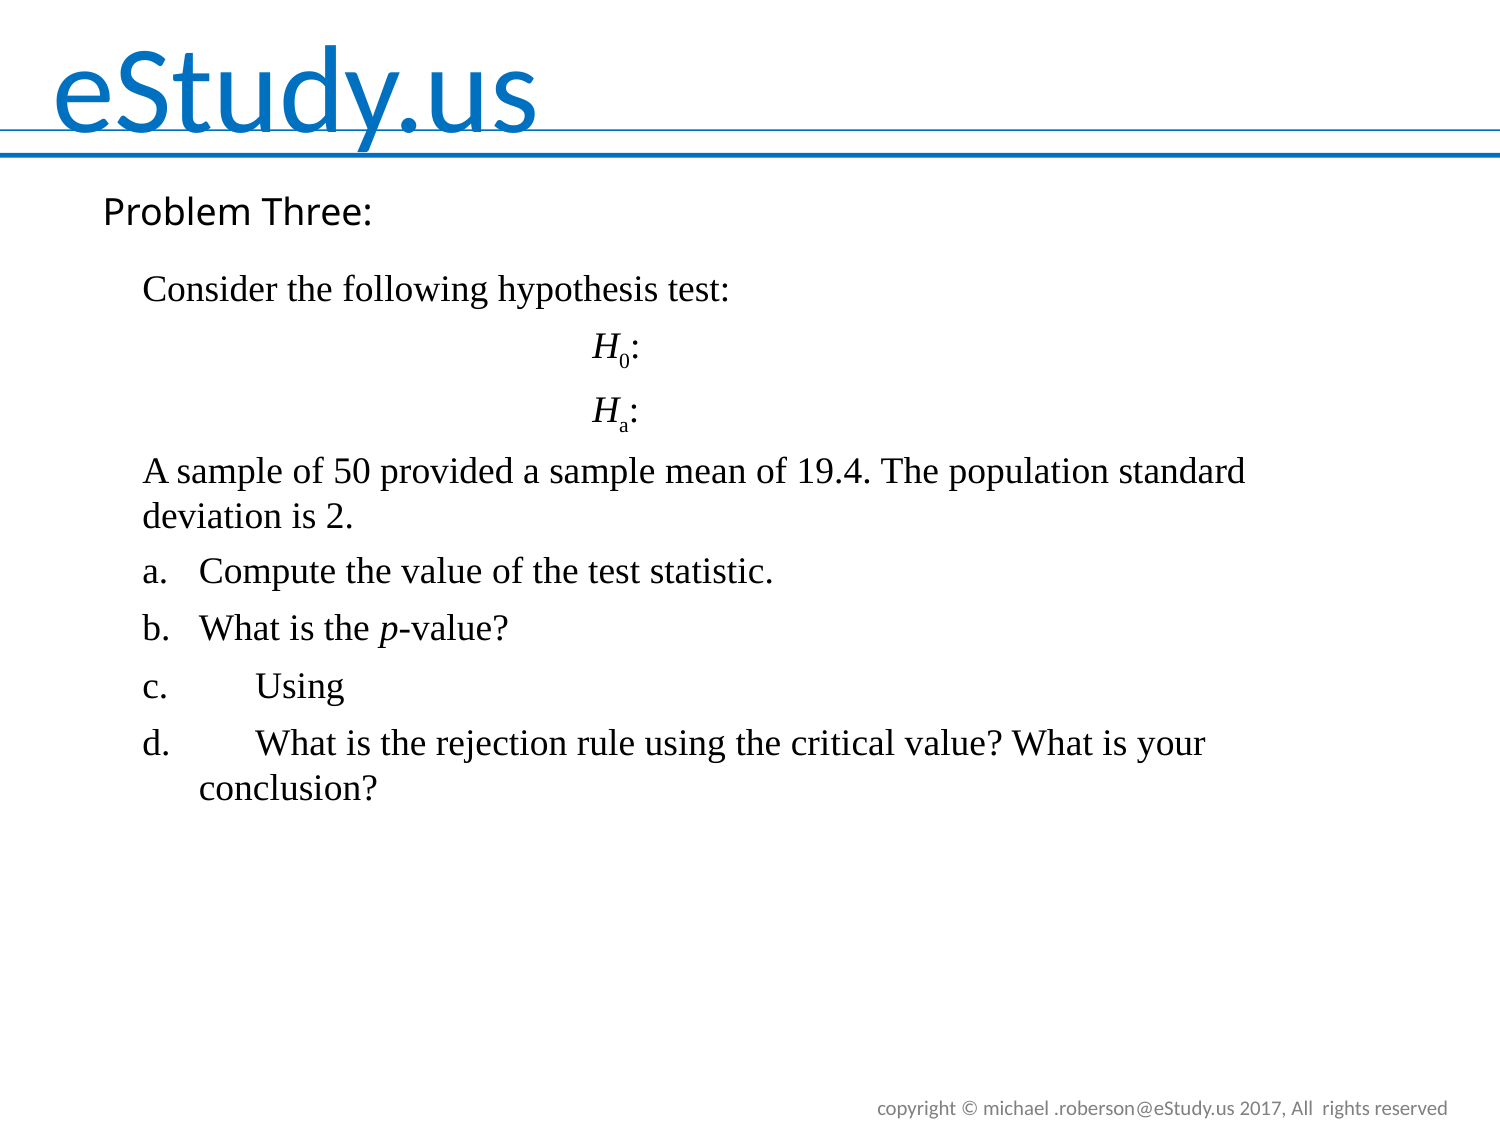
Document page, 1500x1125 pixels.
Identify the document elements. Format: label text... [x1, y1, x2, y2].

text_box Problem Three: [87, 180, 1379, 240]
